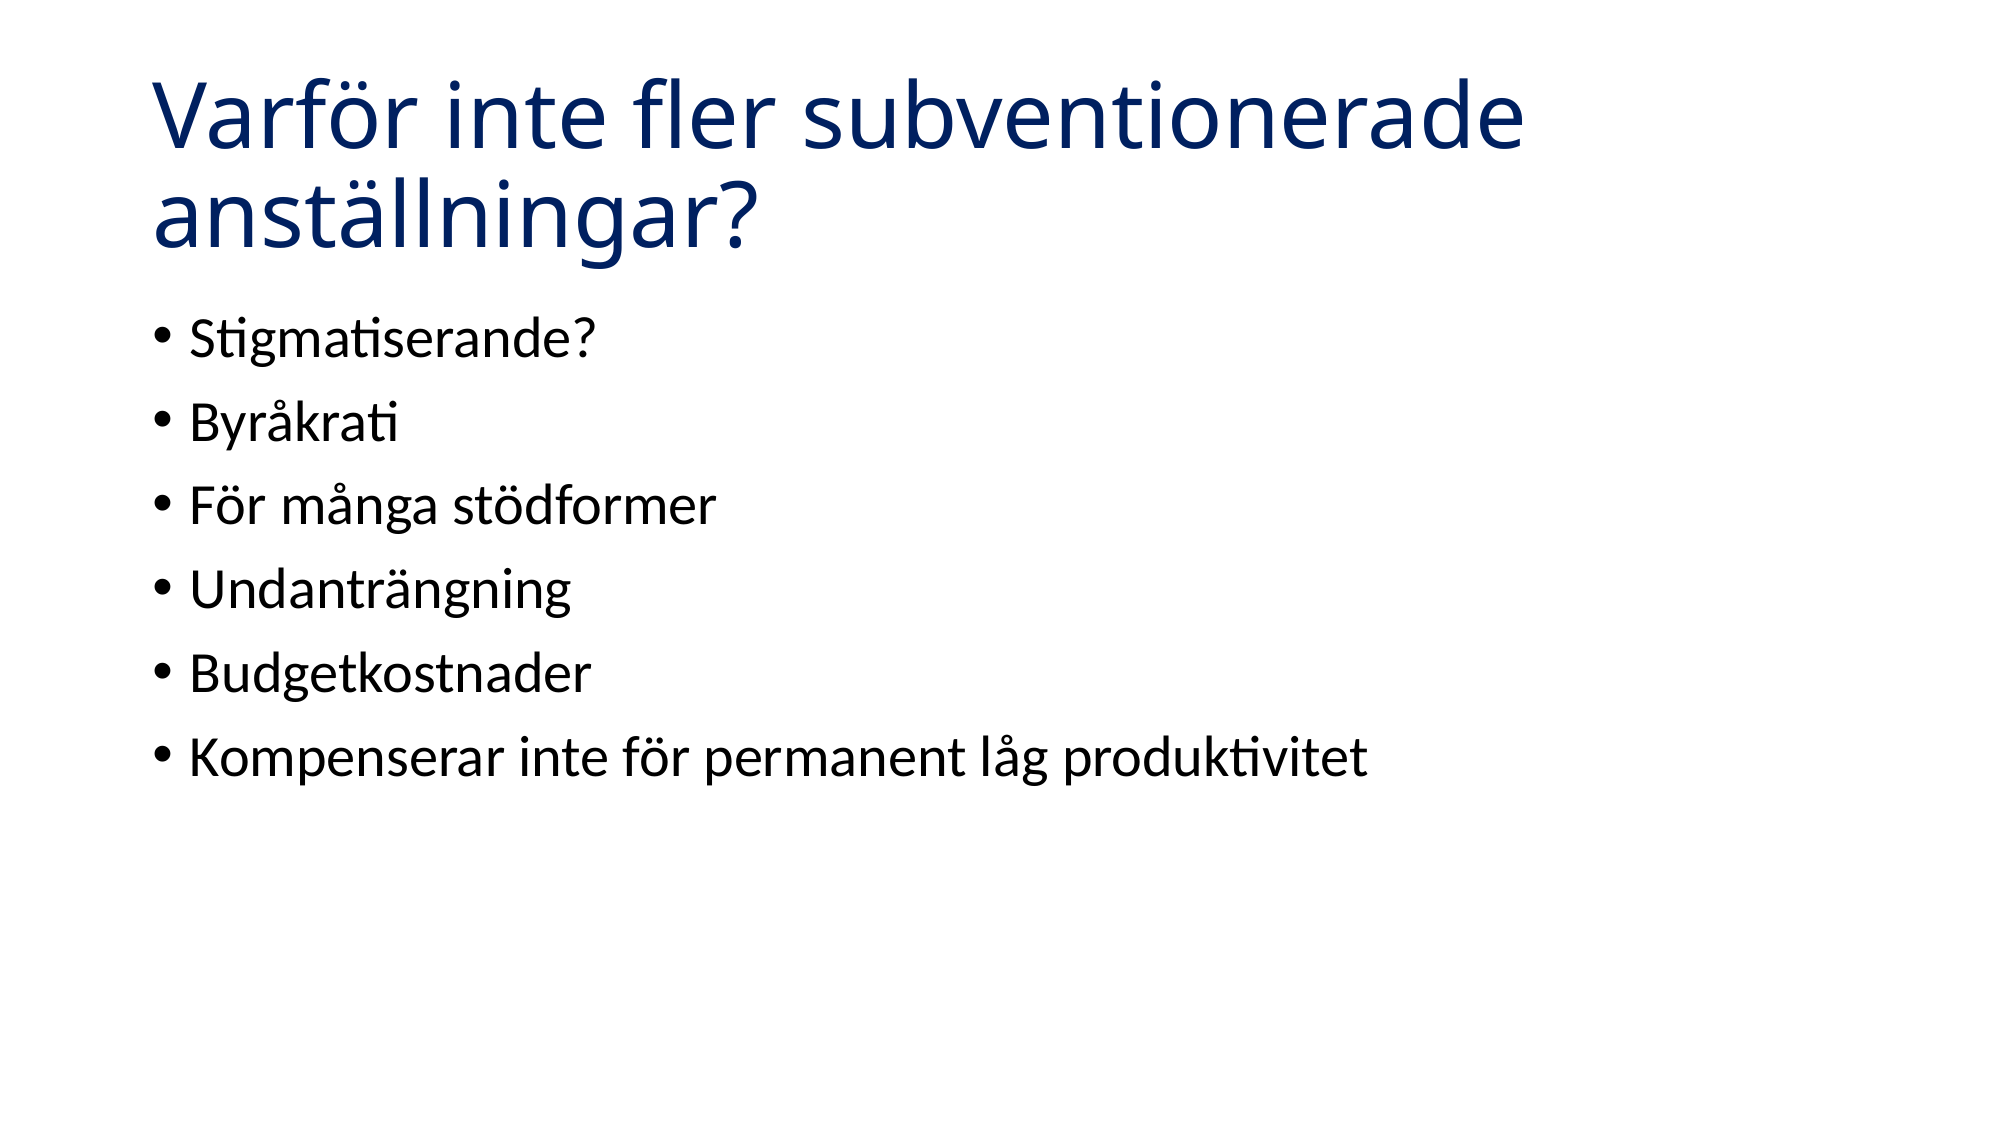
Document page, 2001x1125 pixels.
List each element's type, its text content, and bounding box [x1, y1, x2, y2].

list Stigmatiserande? Byråkrati För många stödformer Undanträngning Budgetkostnader Kompenserar inte för permanent låg produktivitet [137, 299, 1863, 1014]
title Varför inte fler subventionerade anställningar? [137, 59, 1863, 278]
